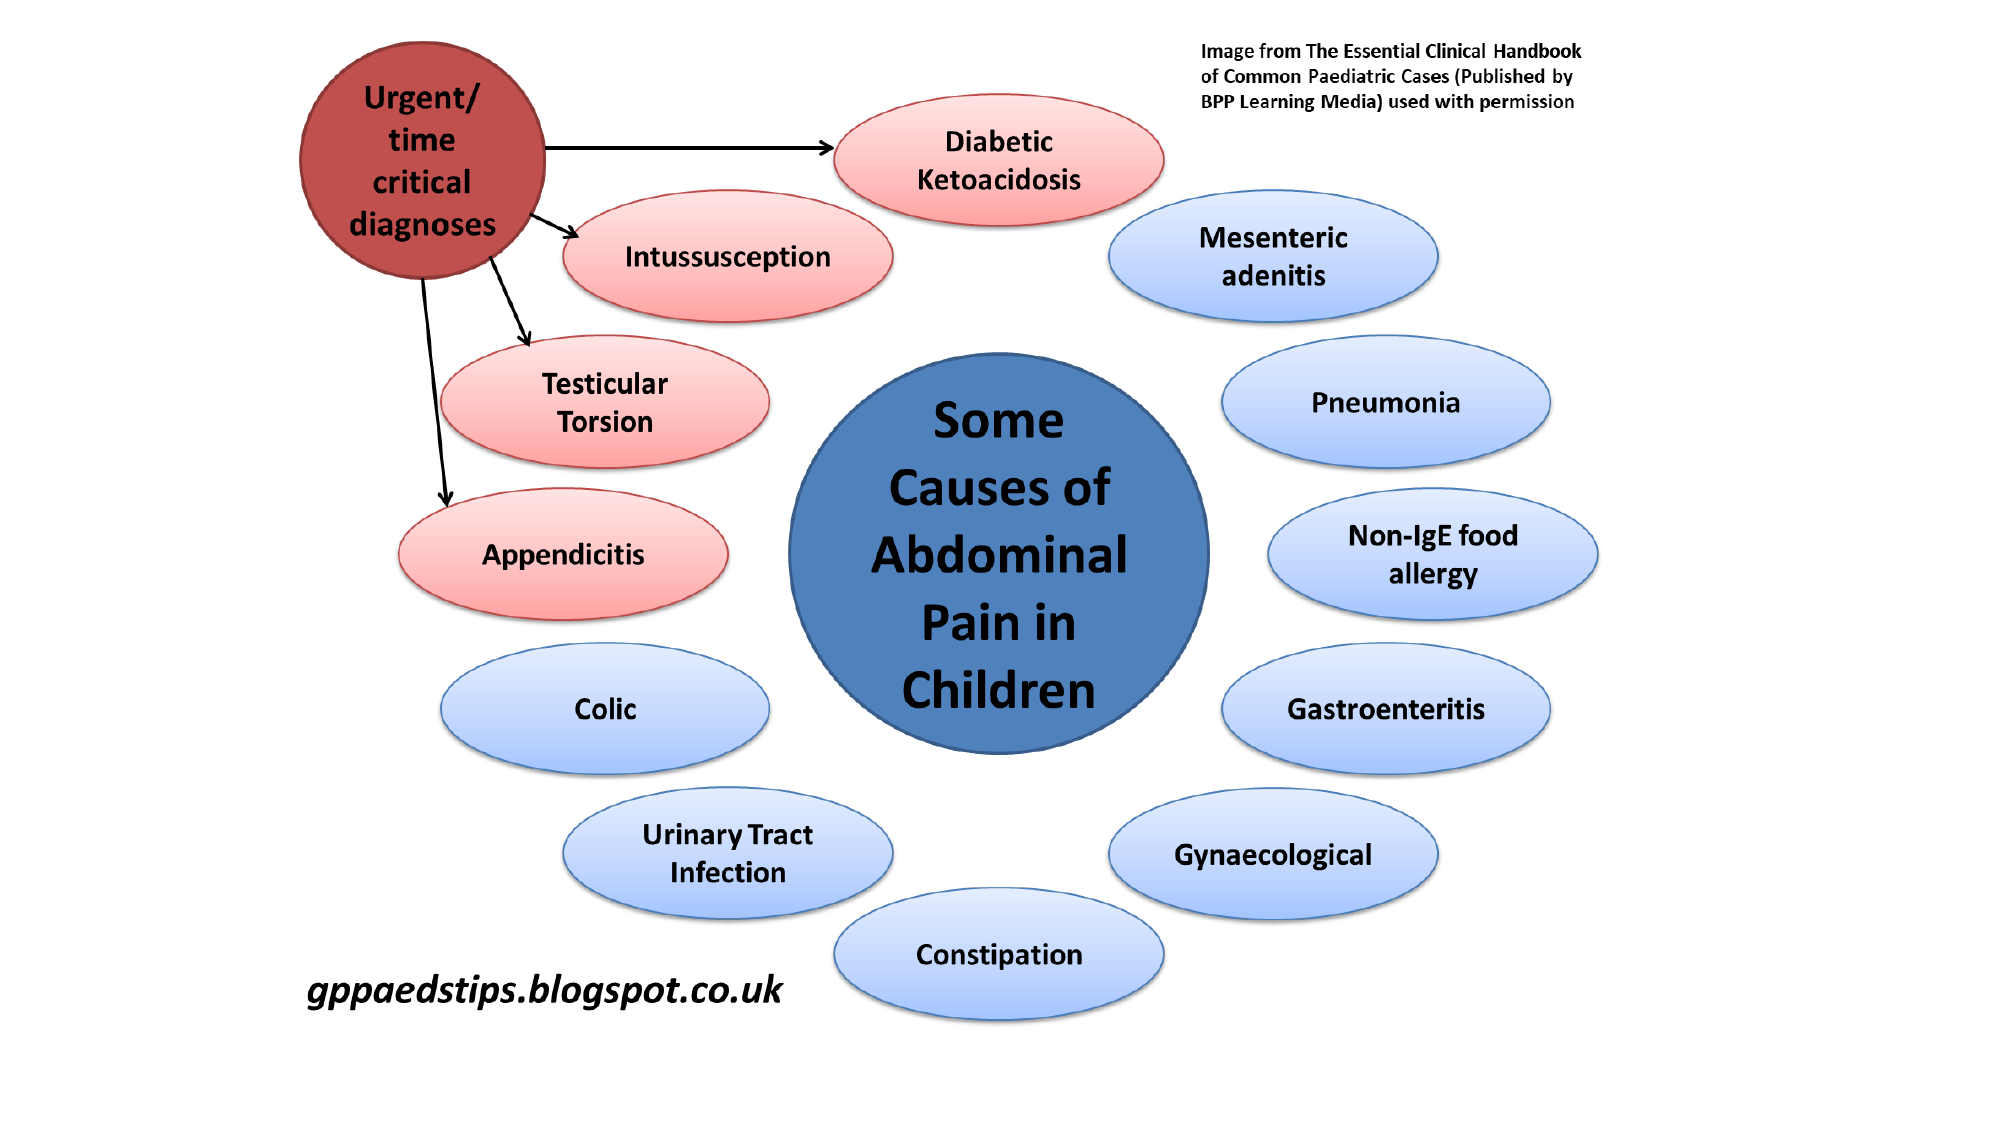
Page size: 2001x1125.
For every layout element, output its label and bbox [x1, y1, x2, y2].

list [280, 31, 1604, 1039]
text_box [260, 957, 787, 1051]
